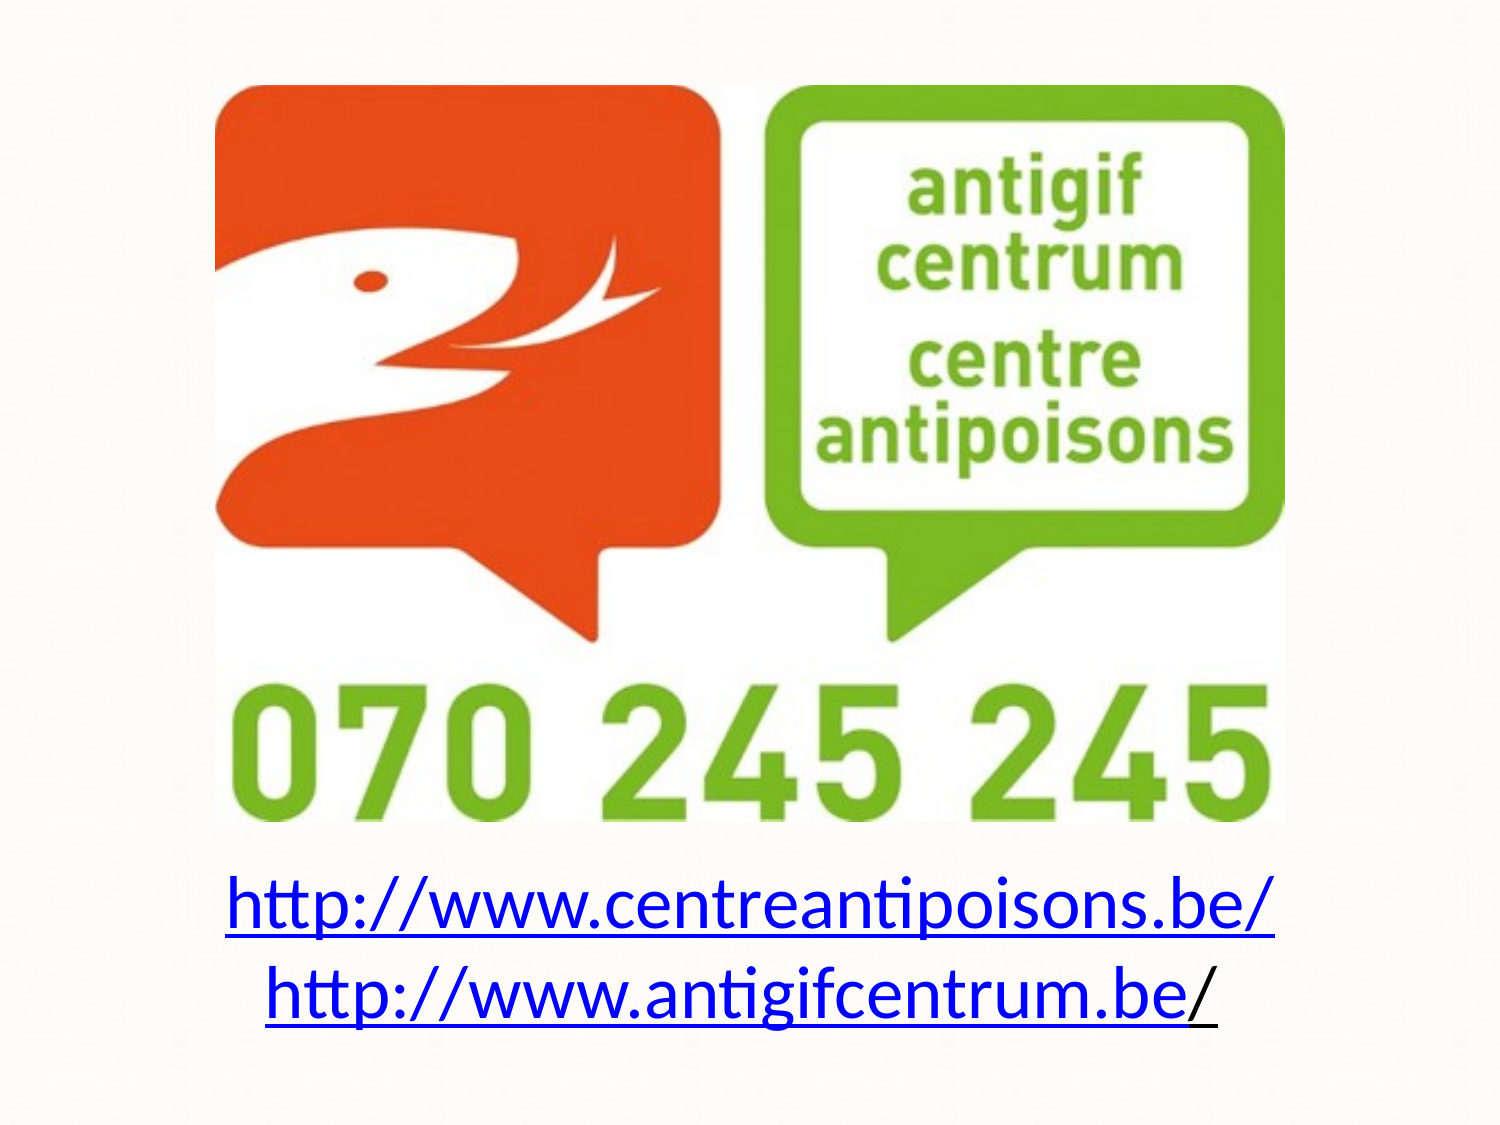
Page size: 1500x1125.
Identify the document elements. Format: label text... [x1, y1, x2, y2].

text_box http://www.centreantipoisons.be/ http://www.antigifcentrum.be/ [210, 846, 1290, 1087]
picture [215, 84, 1285, 823]
